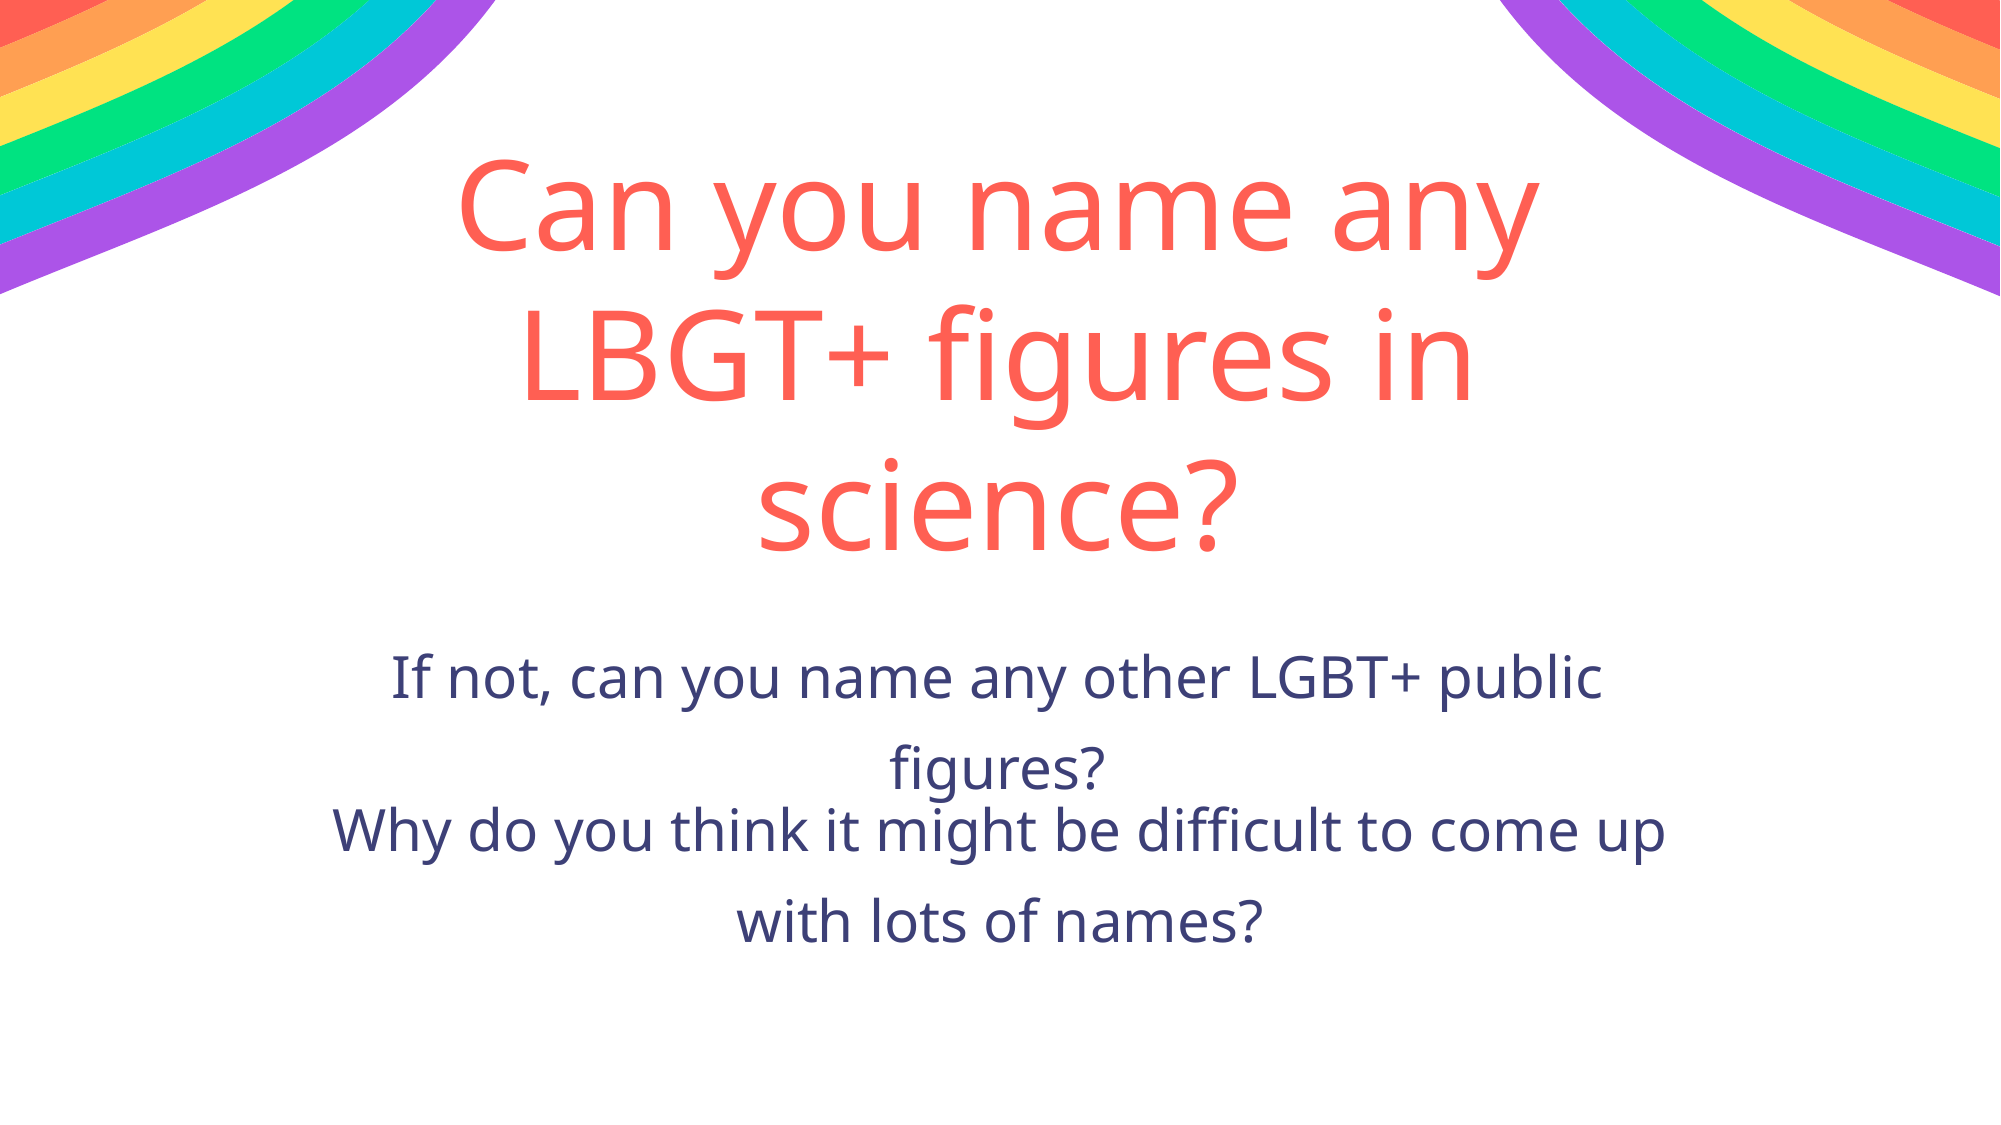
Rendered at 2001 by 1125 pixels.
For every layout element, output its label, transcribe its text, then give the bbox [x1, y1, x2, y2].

text_box Why do you think it might be difficult to come up with lots of names? [299, 764, 1701, 962]
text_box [1391, 0, 2000, 513]
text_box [0, 0, 605, 513]
text_box Can you name any LBGT+ figures in science? [297, 117, 1698, 583]
text_box If not, can you name any other LGBT+ public figures? [297, 611, 1698, 809]
